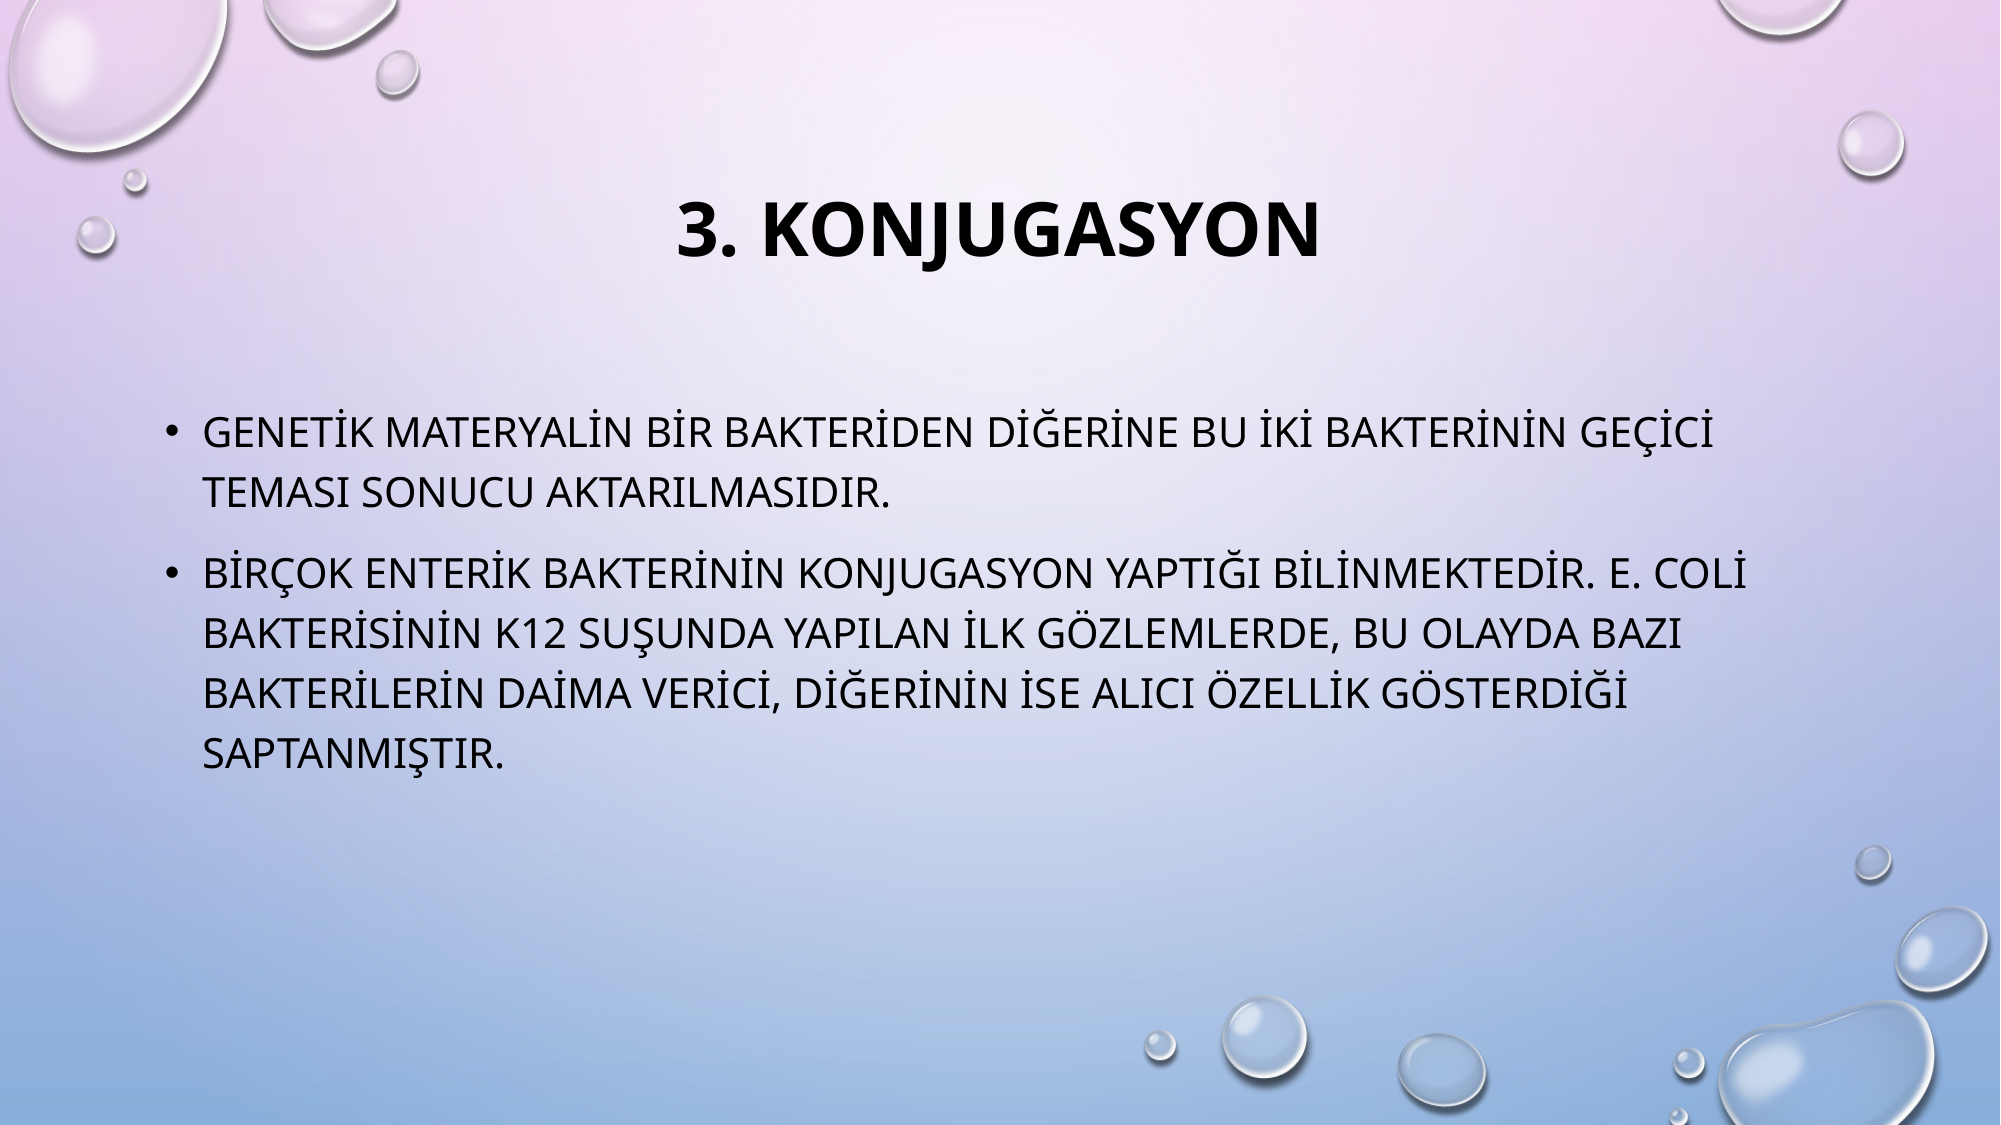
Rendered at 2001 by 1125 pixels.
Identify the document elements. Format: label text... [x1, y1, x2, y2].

picture [0, 0, 2000, 1125]
title 3. KONJUGASYON [149, 101, 1851, 364]
list Genetik materyalin bir bakteriden diğerine bu iki bakterinin geçici teması sonucu aktarılmasıdır. Birçok enterik bakterinin konjugasyon yaptığı bilinmektedir. E. coli bakterisinin K12 suşunda yapılan ilk gözlemlerde, bu olayda bazı bakterilerin daima verici, diğerinin ise alıcı özellik gösterdiği saptanmıştır. [149, 388, 1850, 950]
